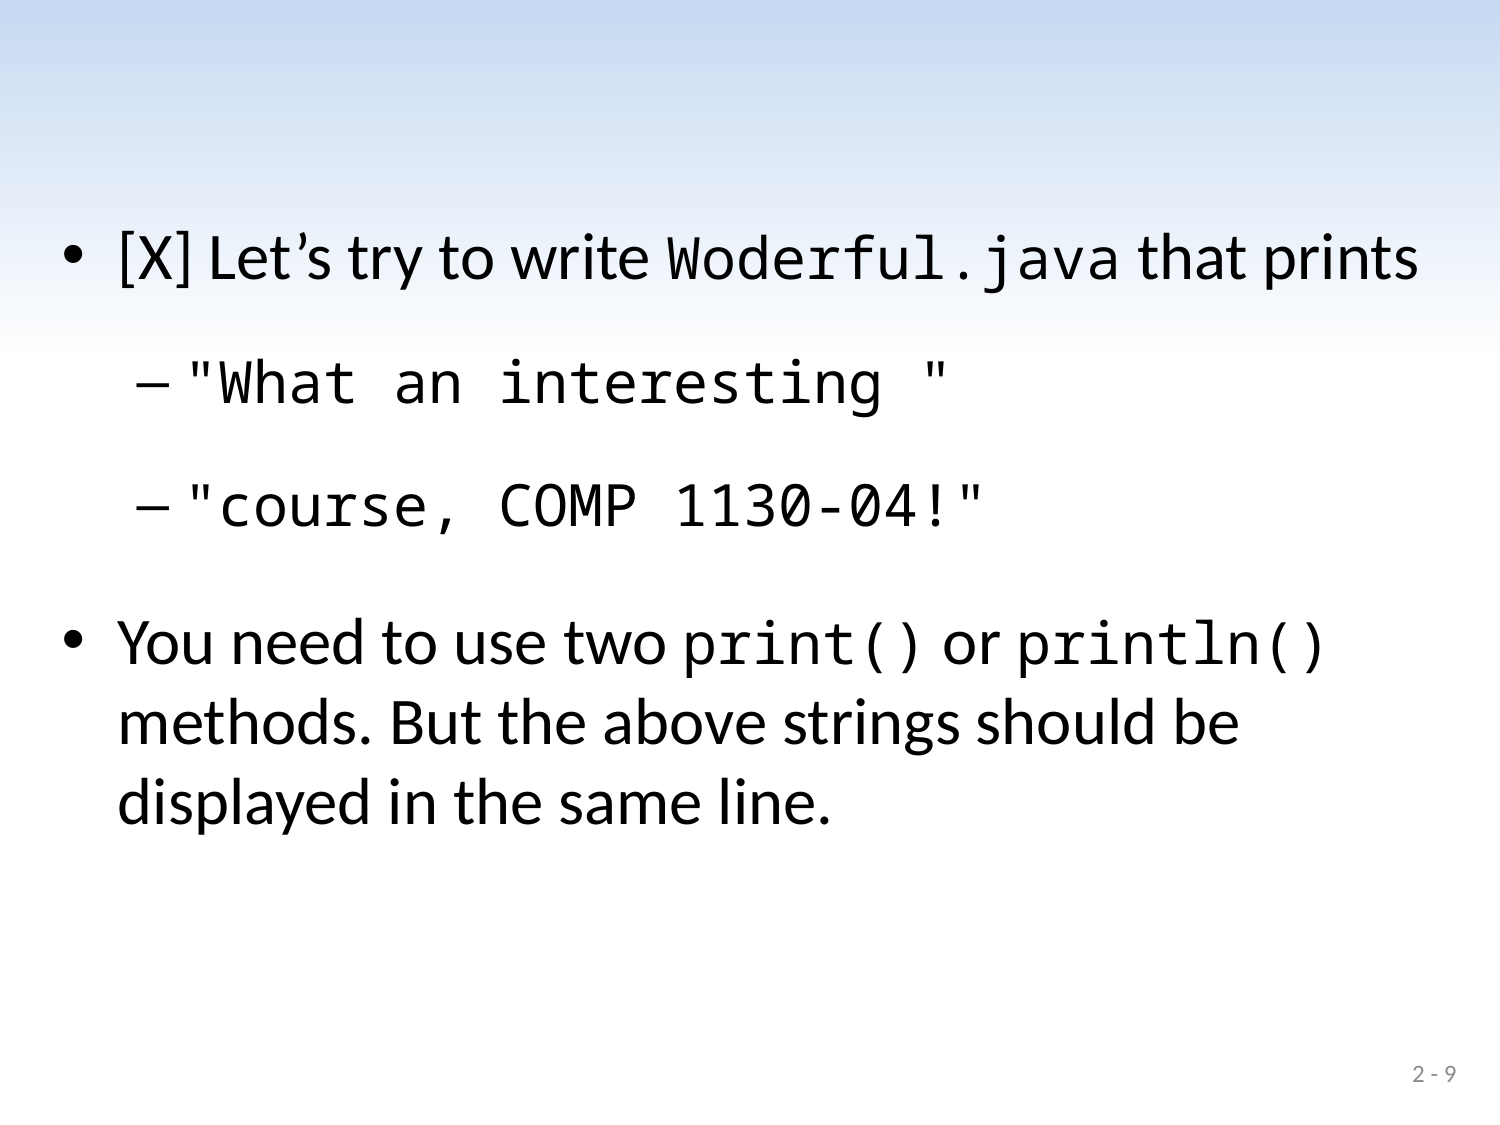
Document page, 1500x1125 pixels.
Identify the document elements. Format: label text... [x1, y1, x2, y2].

list [X] Let’s try to write Woderful.java that prints "What an interesting " "course, COMP 1130-04!" You need to use two print() or println() methods. But the above strings should be displayed in the same line. [46, 205, 1473, 1043]
slide_number 2 - 9 [1121, 1042, 1472, 1103]
